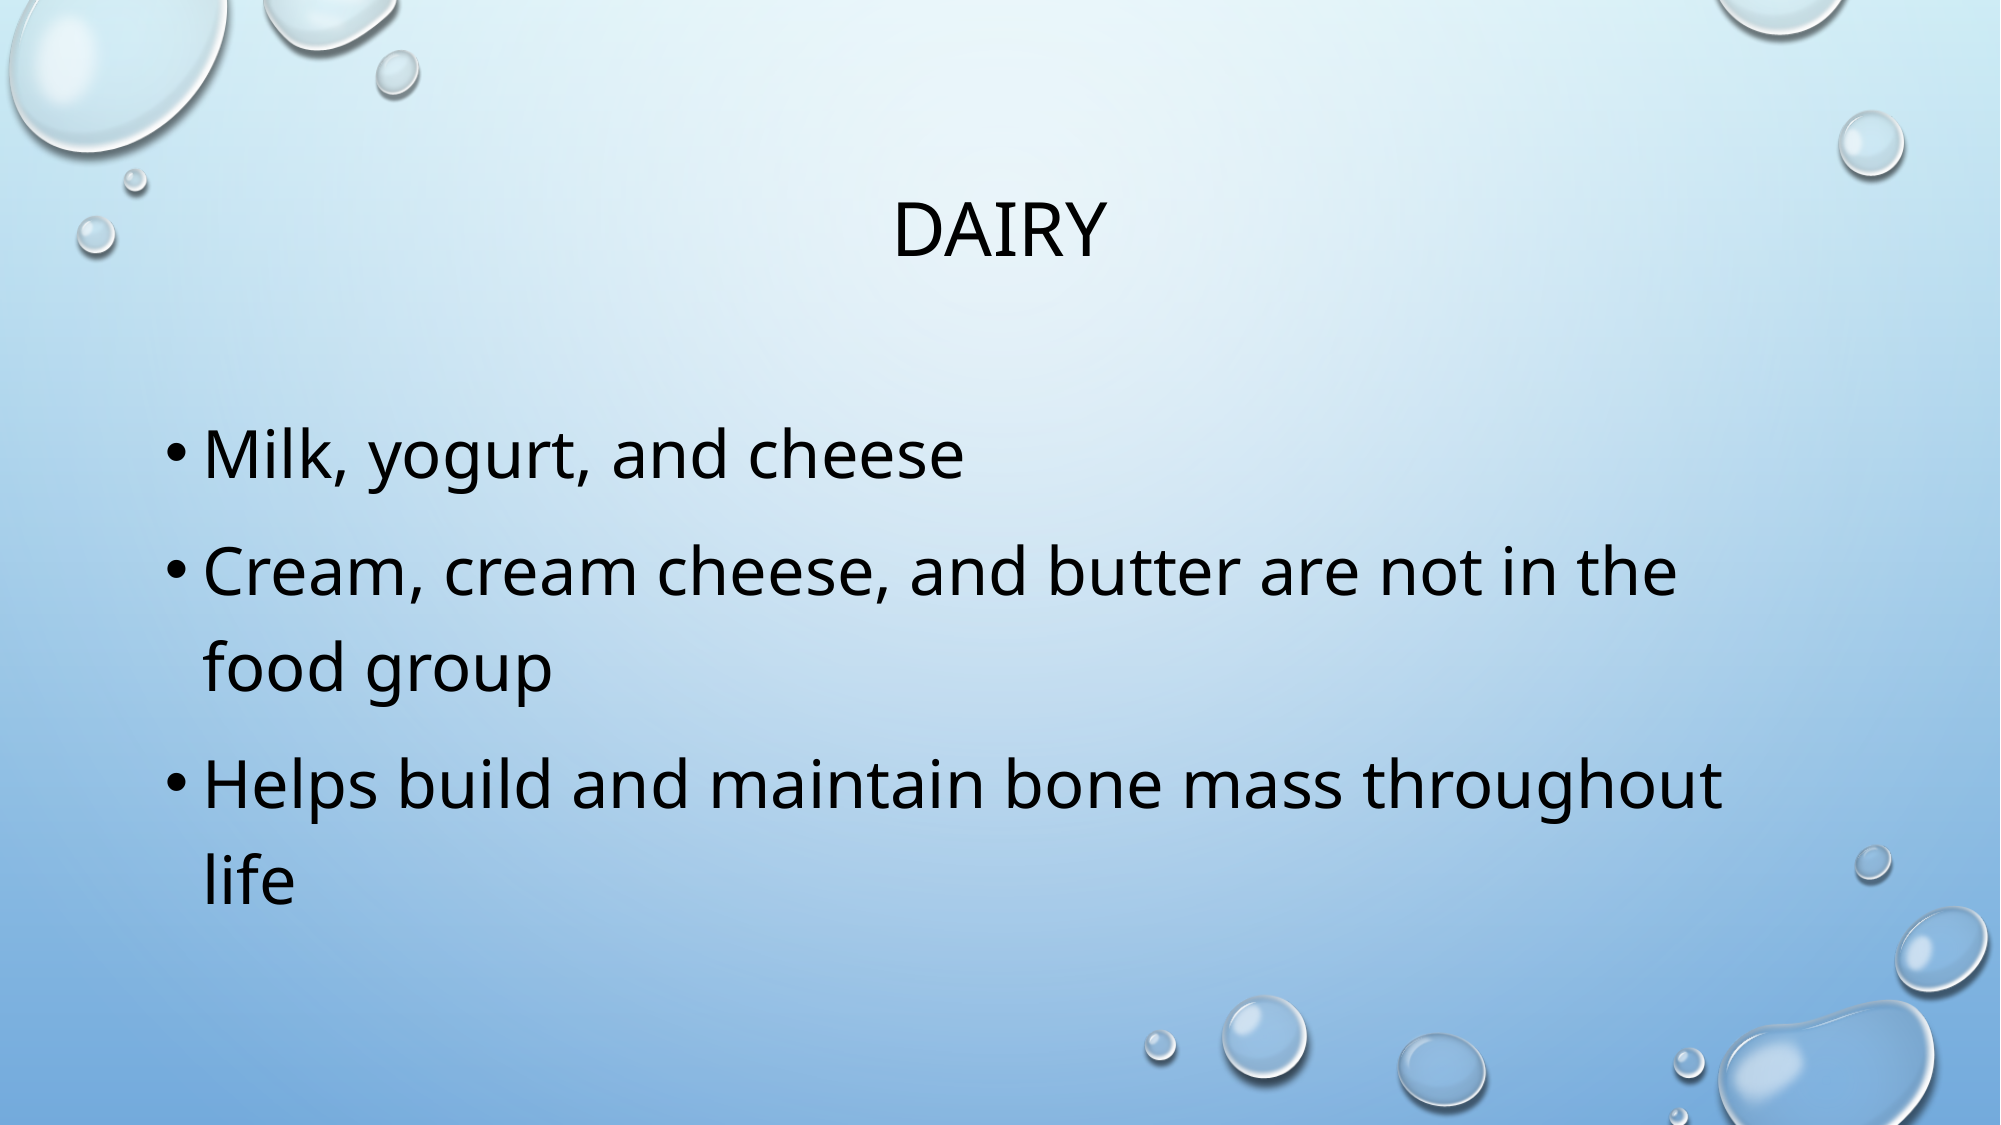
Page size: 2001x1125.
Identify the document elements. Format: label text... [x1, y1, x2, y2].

title dairy [149, 101, 1851, 364]
list Milk, yogurt, and cheese Cream, cream cheese, and butter are not in the food group Helps build and maintain bone mass throughout life [149, 388, 1850, 950]
picture [0, 0, 2000, 1125]
